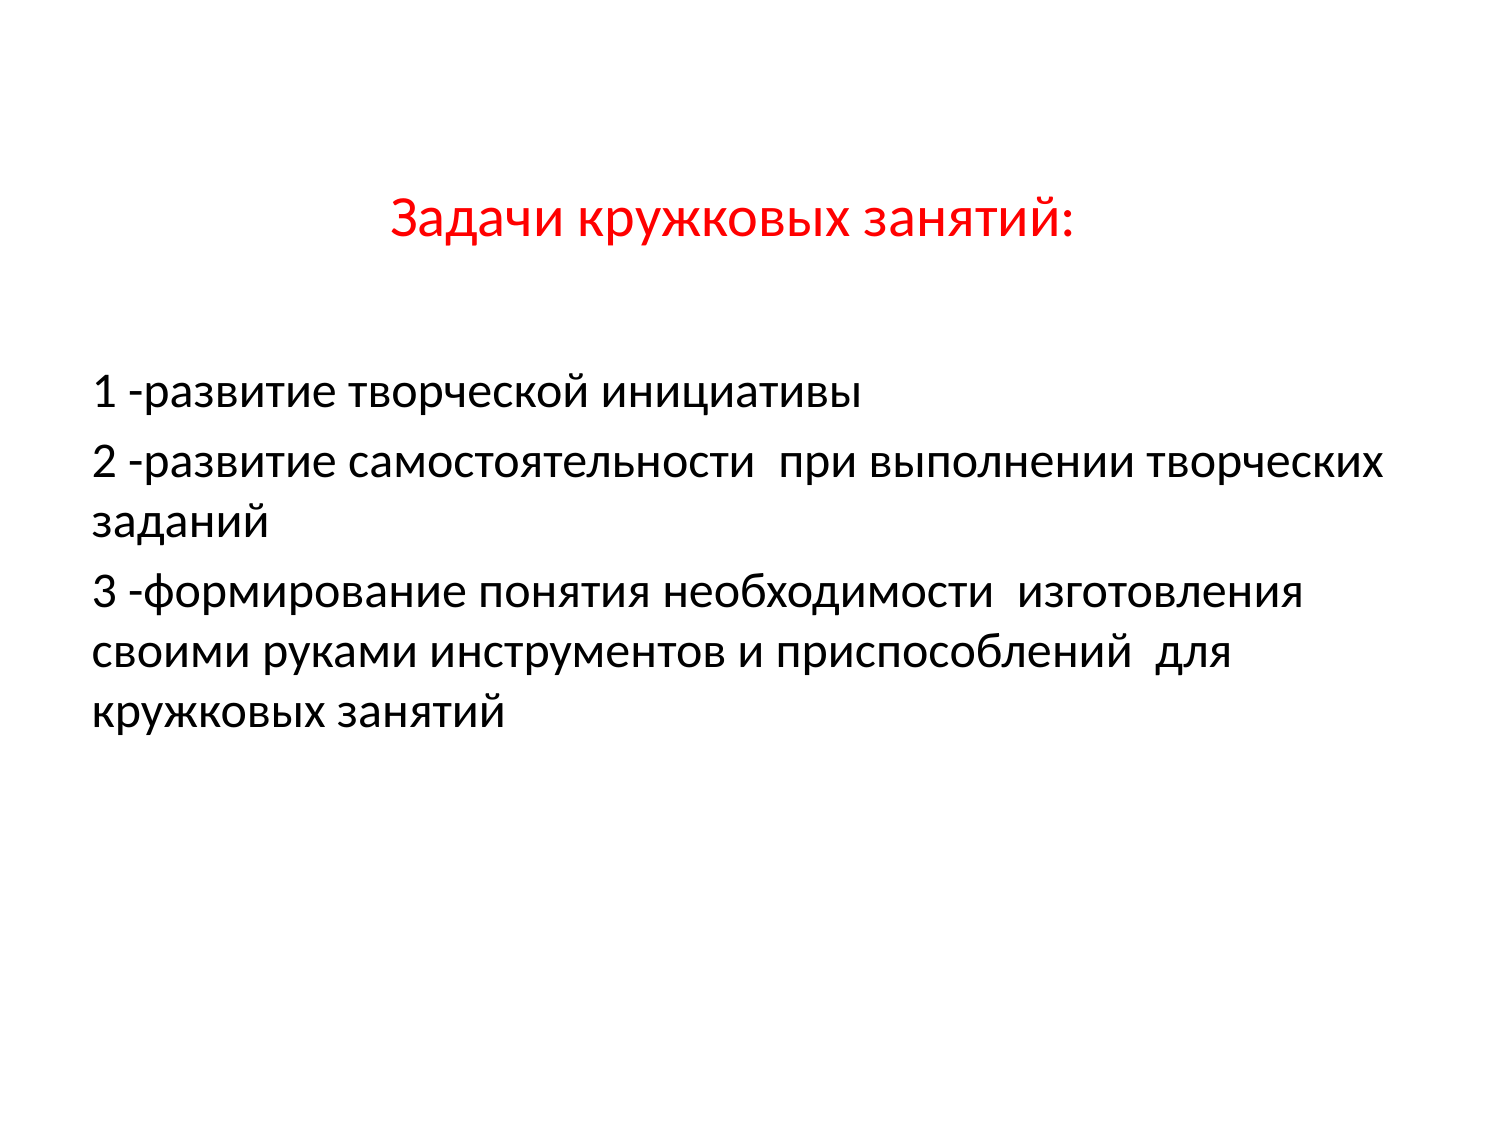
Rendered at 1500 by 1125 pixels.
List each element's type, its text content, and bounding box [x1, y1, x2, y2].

list 1 -развитие творческой инициативы 2 -развитие самостоятельности при выполнении творческих заданий 3 -формирование понятия необходимости изготовления своими руками инструментов и приспособлений для кружковых занятий [76, 349, 1427, 1125]
title Задачи кружковых занятий: [64, 90, 1415, 407]
